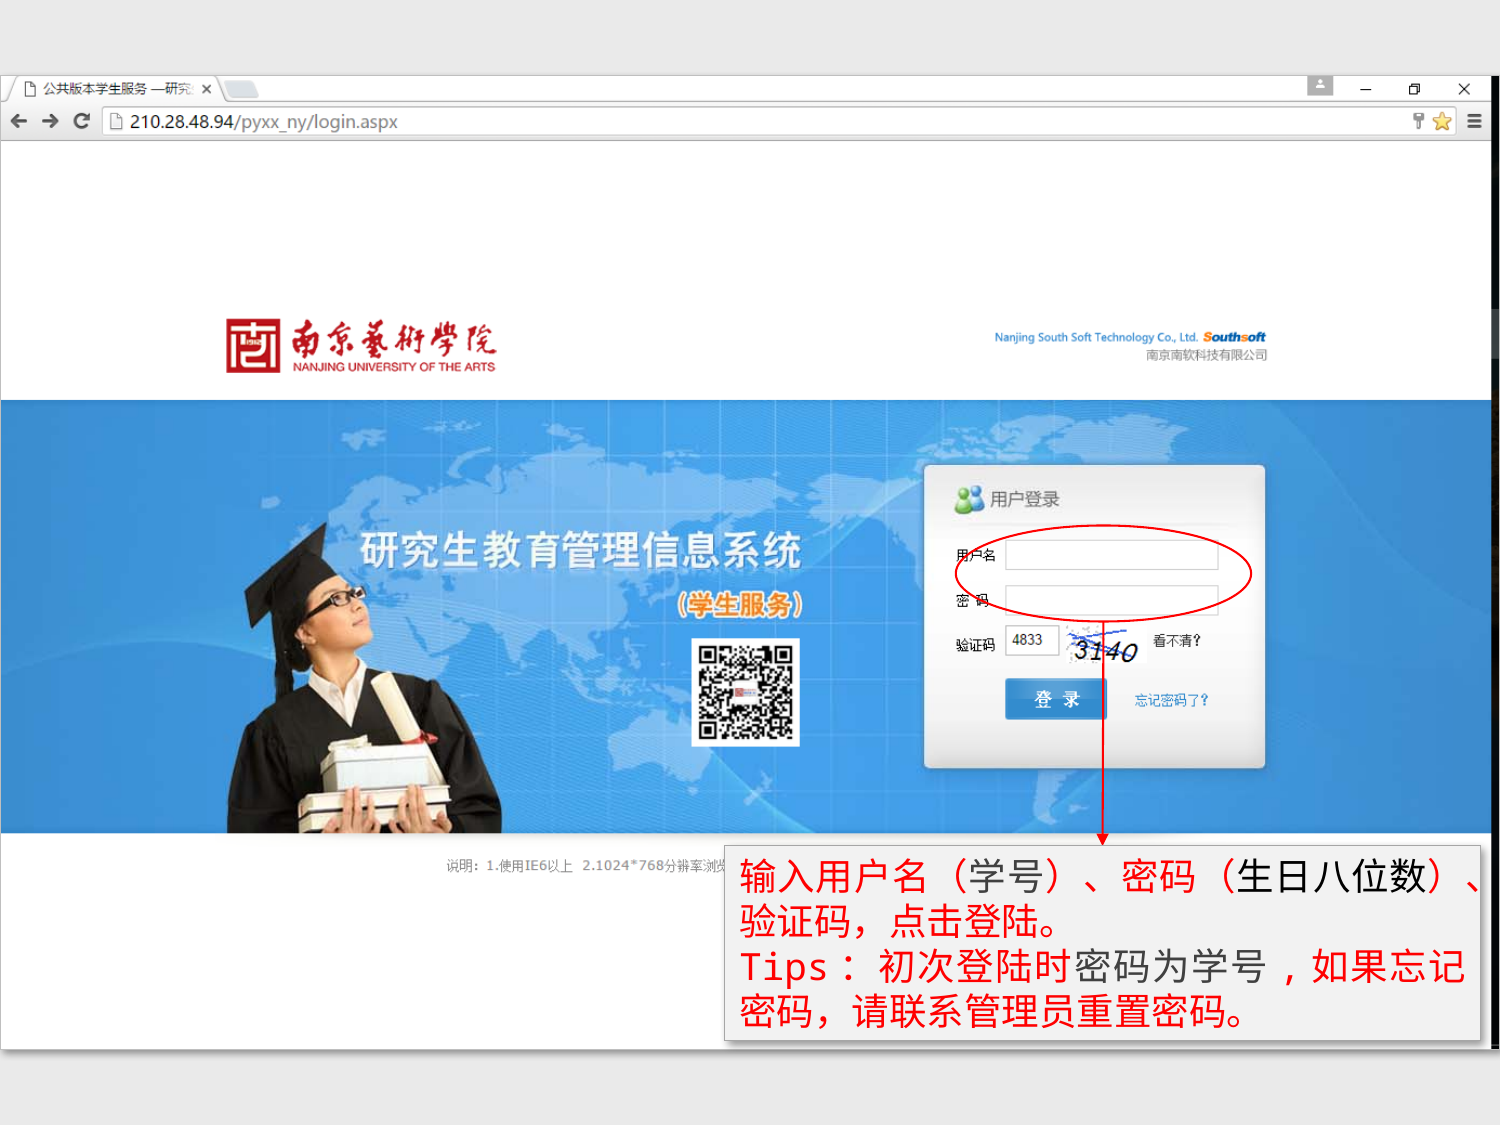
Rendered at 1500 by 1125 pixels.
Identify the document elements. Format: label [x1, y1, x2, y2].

text_box [724, 525, 1481, 1043]
picture [0, 75, 1500, 1050]
